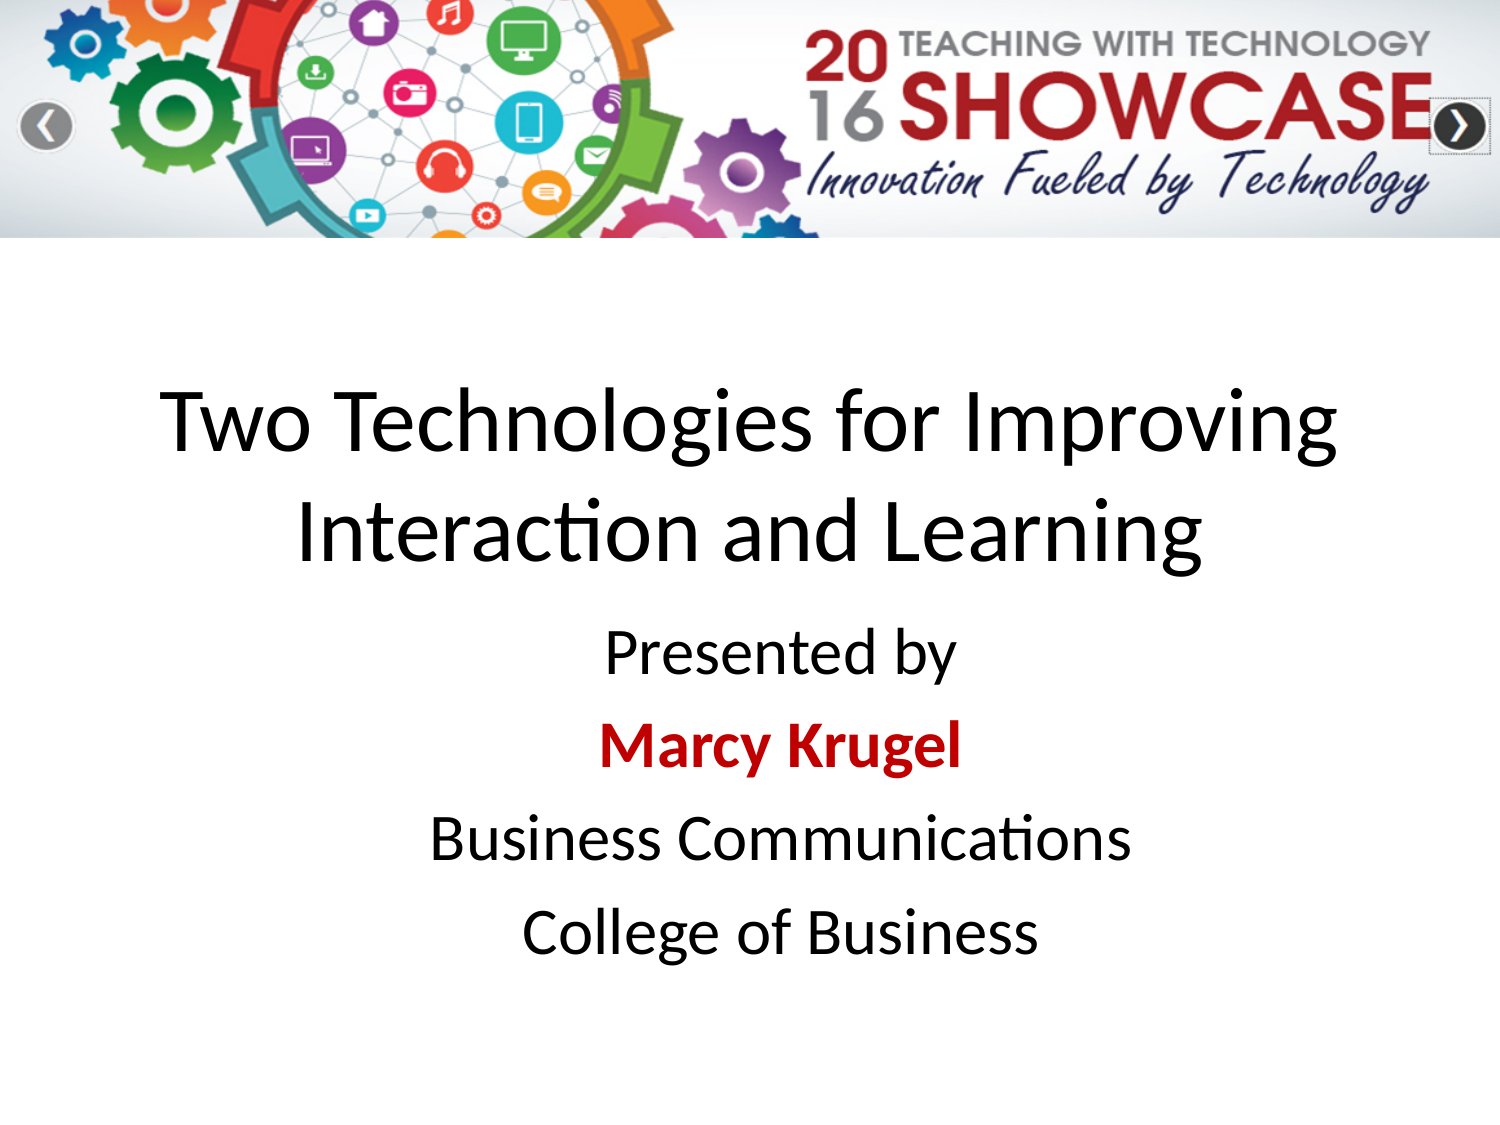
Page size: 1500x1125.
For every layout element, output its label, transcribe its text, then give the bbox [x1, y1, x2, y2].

title Two Technologies for Improving Interaction and Learning [112, 349, 1388, 591]
picture [0, 0, 1500, 238]
subtitle Presented by Marcy Krugel Business Communications College of Business [225, 600, 1338, 888]
